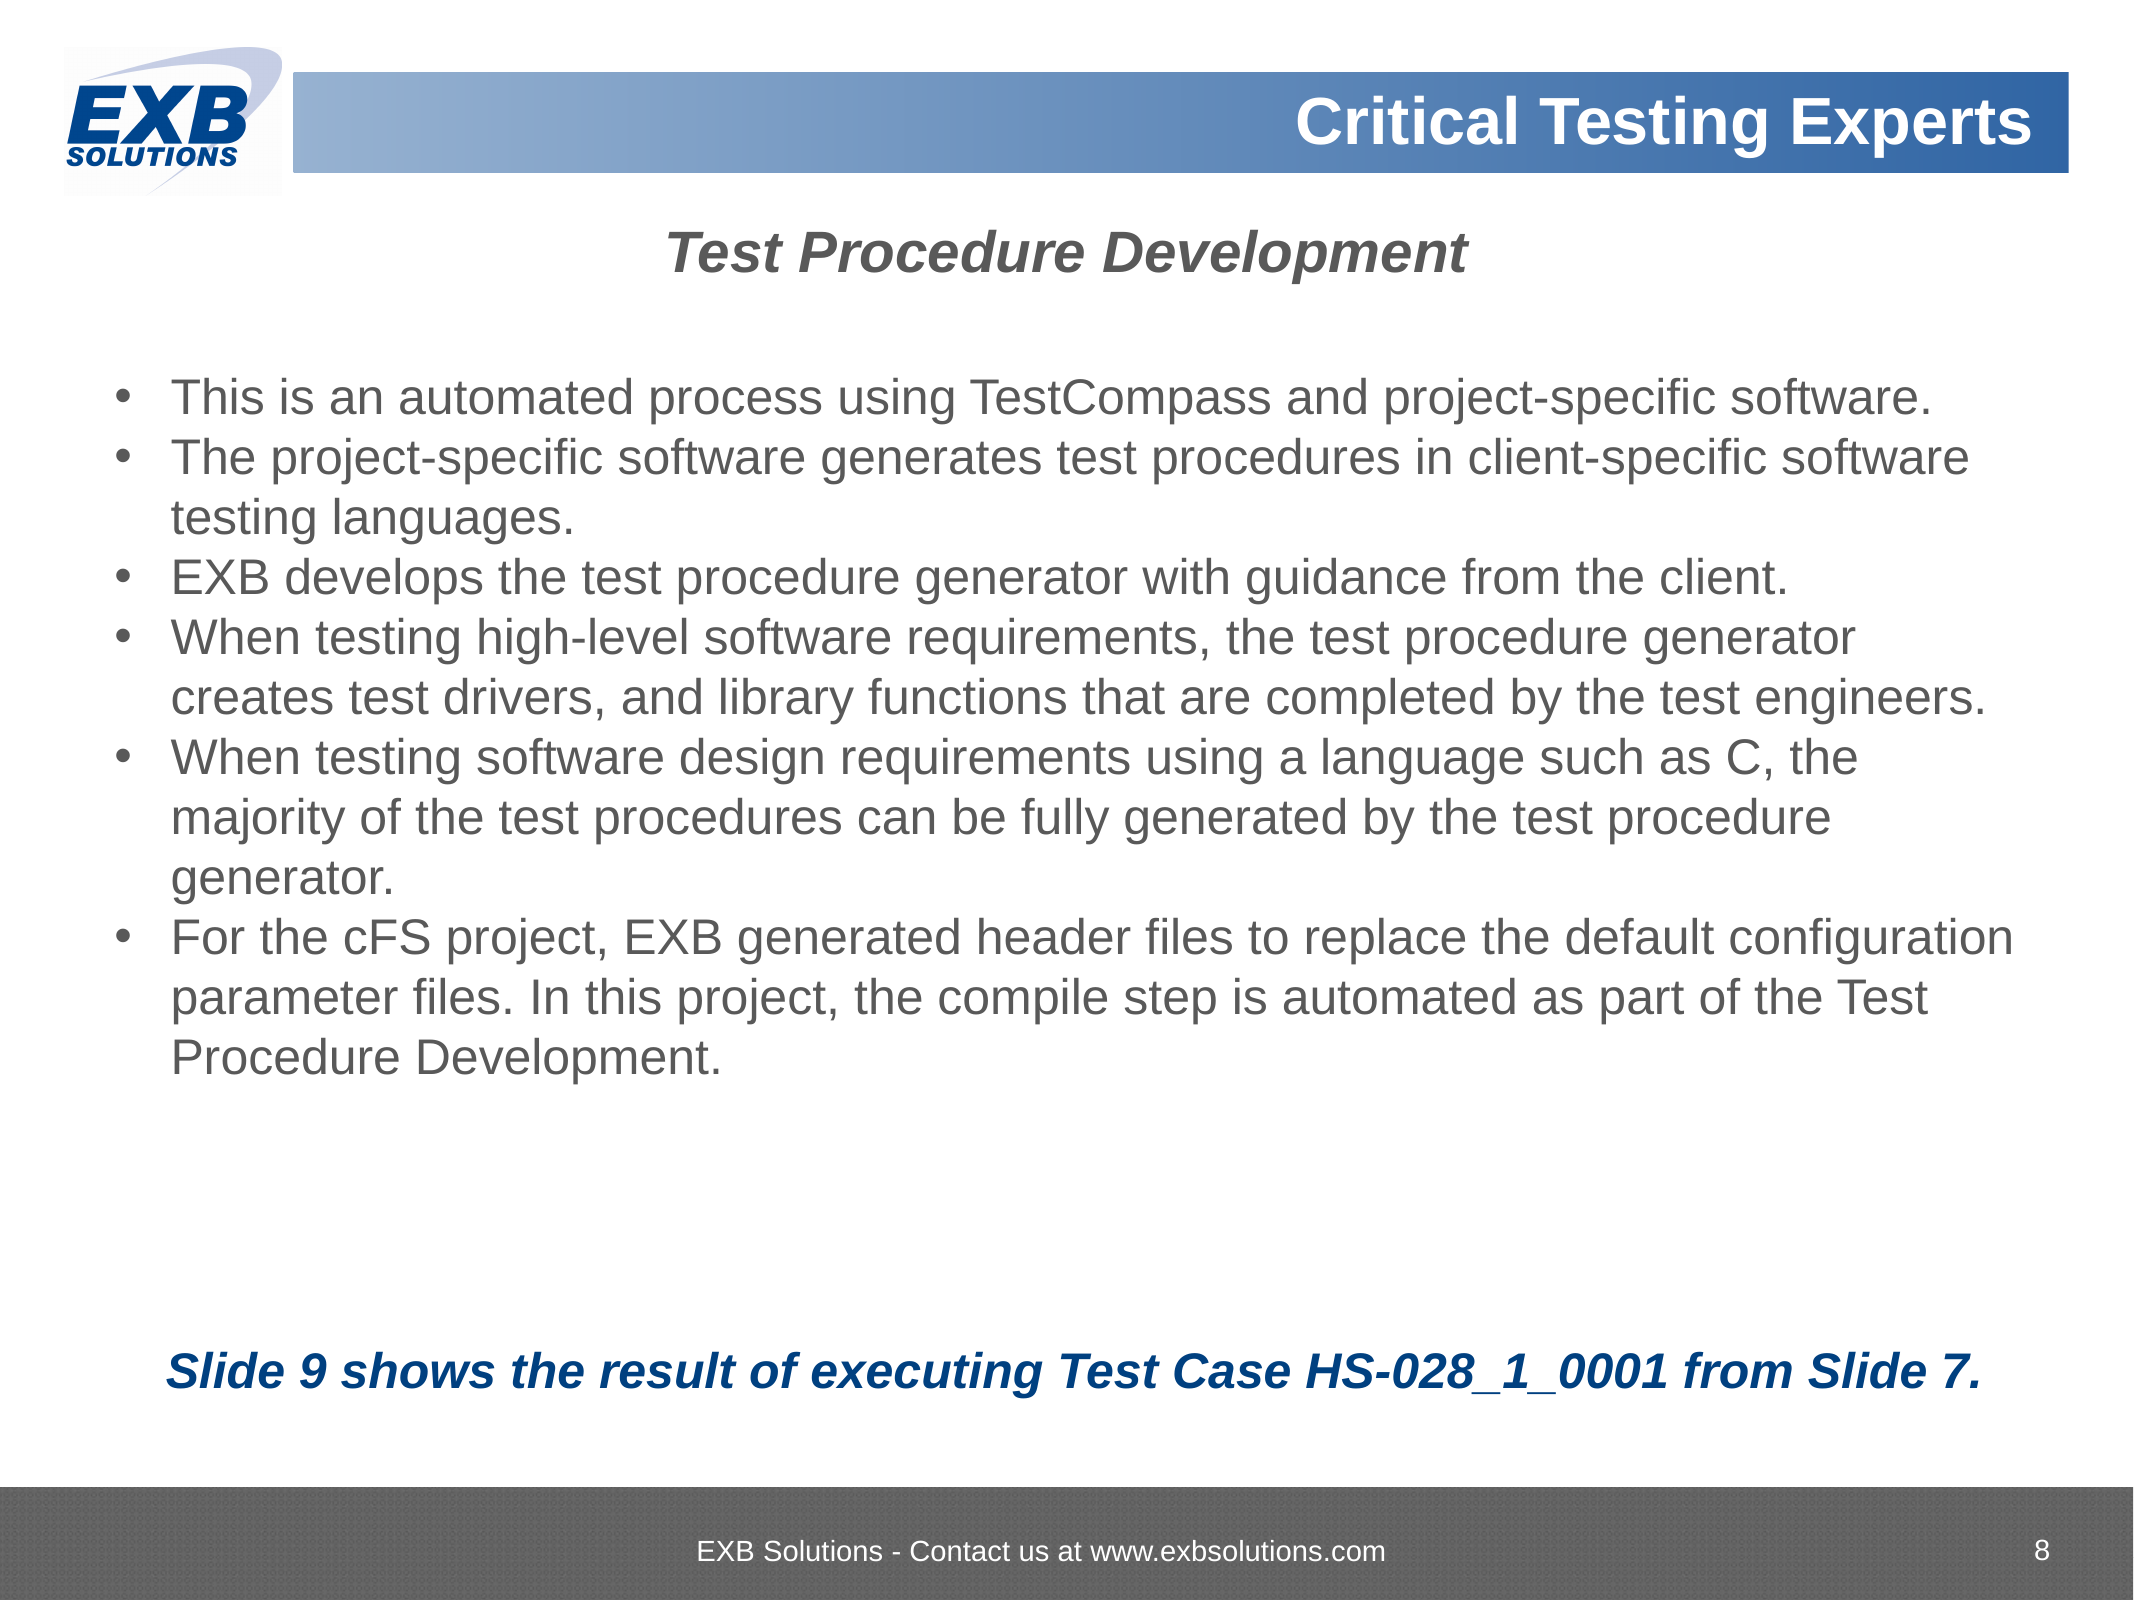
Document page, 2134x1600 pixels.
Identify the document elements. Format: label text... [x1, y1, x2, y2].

slide_number 8 [1872, 1524, 2059, 1574]
title Test Procedure Development [106, 187, 2028, 312]
picture [0, 1487, 2134, 1600]
picture [64, 47, 282, 196]
list Slide 9 shows the result of executing Test Case HS-028_1_0001 from Slide 7. [106, 1330, 2059, 1419]
list This is an automated process using TestCompass and project-specific software. The project-specific software generates test procedures in client-specific software testing languages. EXB develops the test procedure generator with guidance from the client. When testing high-level software requirements, the test procedure generator creates test drivers, and library functions that are completed by the test engineers. When testing software design requirements using a language such as C, the majority of the test procedures can be fully generated by the test procedure generator. For the cFS project, EXB generated header files to replace the default configuration parameter files. In this project, the compile step is automated as part of the Test Procedure Development. [106, 357, 2028, 1320]
